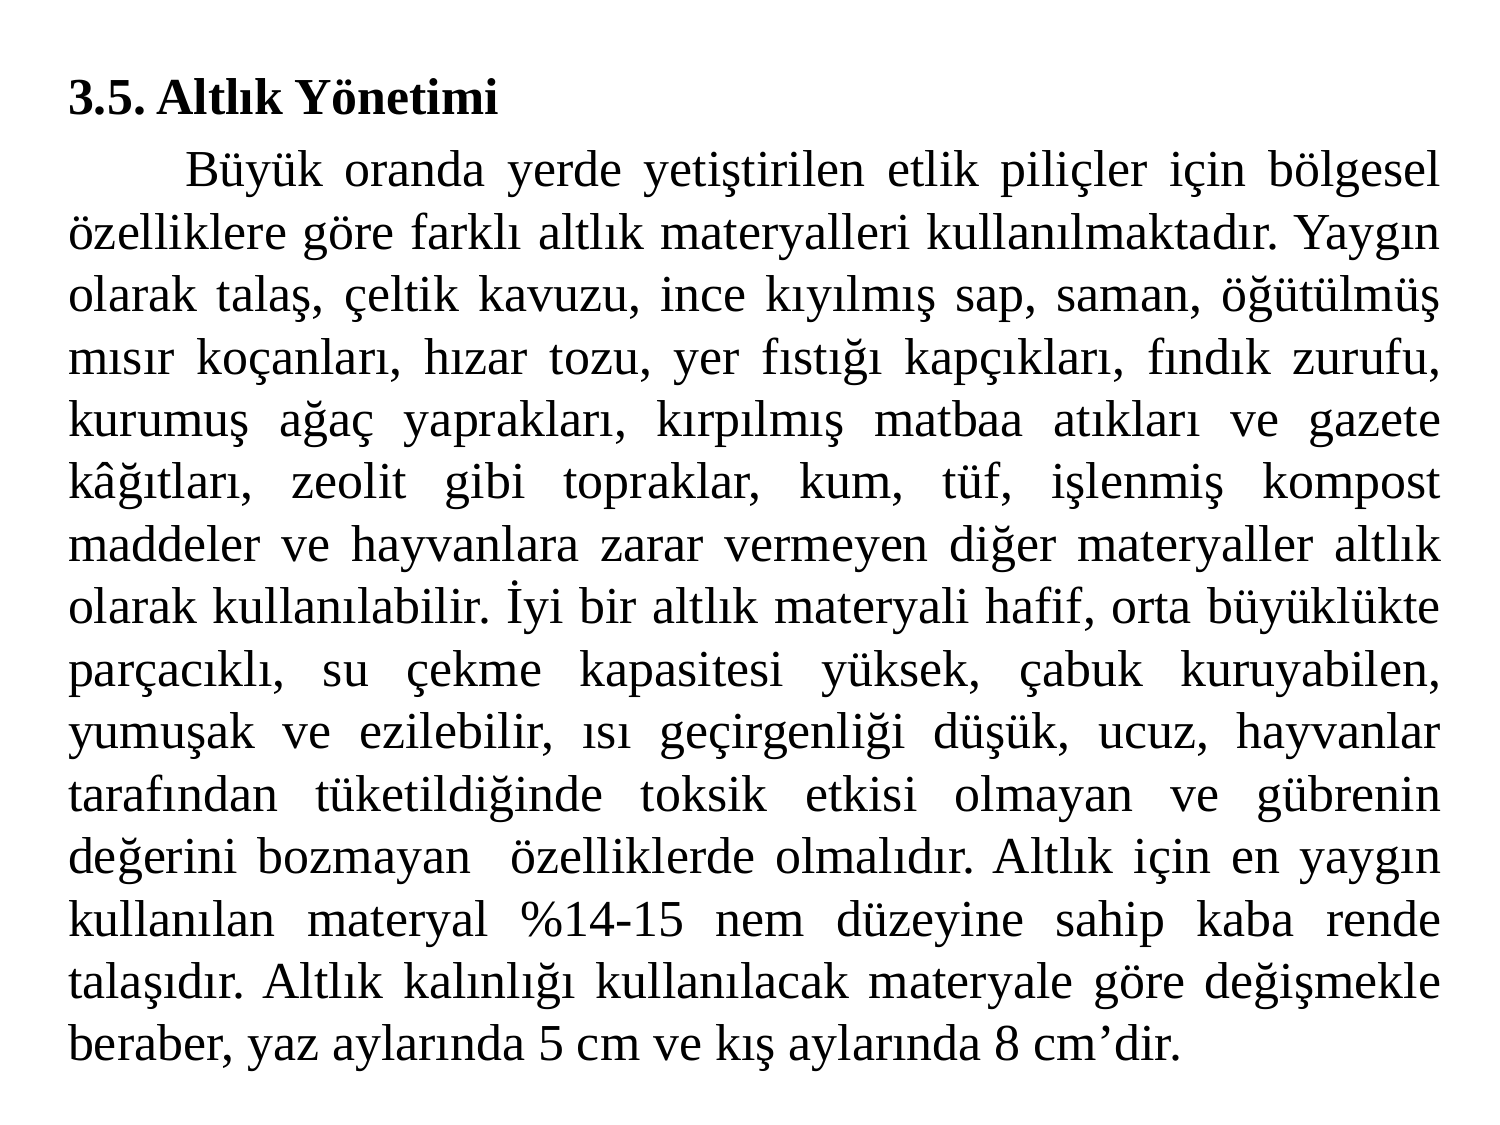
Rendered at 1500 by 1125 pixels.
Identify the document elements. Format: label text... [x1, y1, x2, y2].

list 3.5. Altlık Yönetimi Büyük oranda yerde yetiştirilen etlik piliçler için bölgesel özelliklere göre farklı altlık materyalleri kullanılmaktadır. Yaygın olarak talaş, çeltik kavuzu, ince kıyılmış sap, saman, öğütülmüş mısır koçanları, hızar tozu, yer fıstığı kapçıkları, fındık zurufu, kurumuş ağaç yaprakları, kırpılmış matbaa atıkları ve gazete kâğıtları, zeolit gibi topraklar, kum, tüf, işlenmiş kompost maddeler ve hayvanlara zarar vermeyen diğer materyaller altlık olarak kullanılabilir. İyi bir altlık materyali hafif, orta büyüklükte parçacıklı, su çekme kapasitesi yüksek, çabuk kuruyabilen, yumuşak ve ezilebilir, ısı geçirgenliği düşük, ucuz, hayvanlar tarafından tüketildiğinde toksik etkisi olmayan ve gübrenin değerini bozmayan özelliklerde olmalıdır. Altlık için en yaygın kullanılan materyal %14-15 nem düzeyine sahip kaba rende talaşıdır. Altlık kalınlığı kullanılacak materyale göre değişmekle beraber, yaz aylarında 5 cm ve kış aylarında 8 cm’dir. [53, 54, 1459, 1094]
